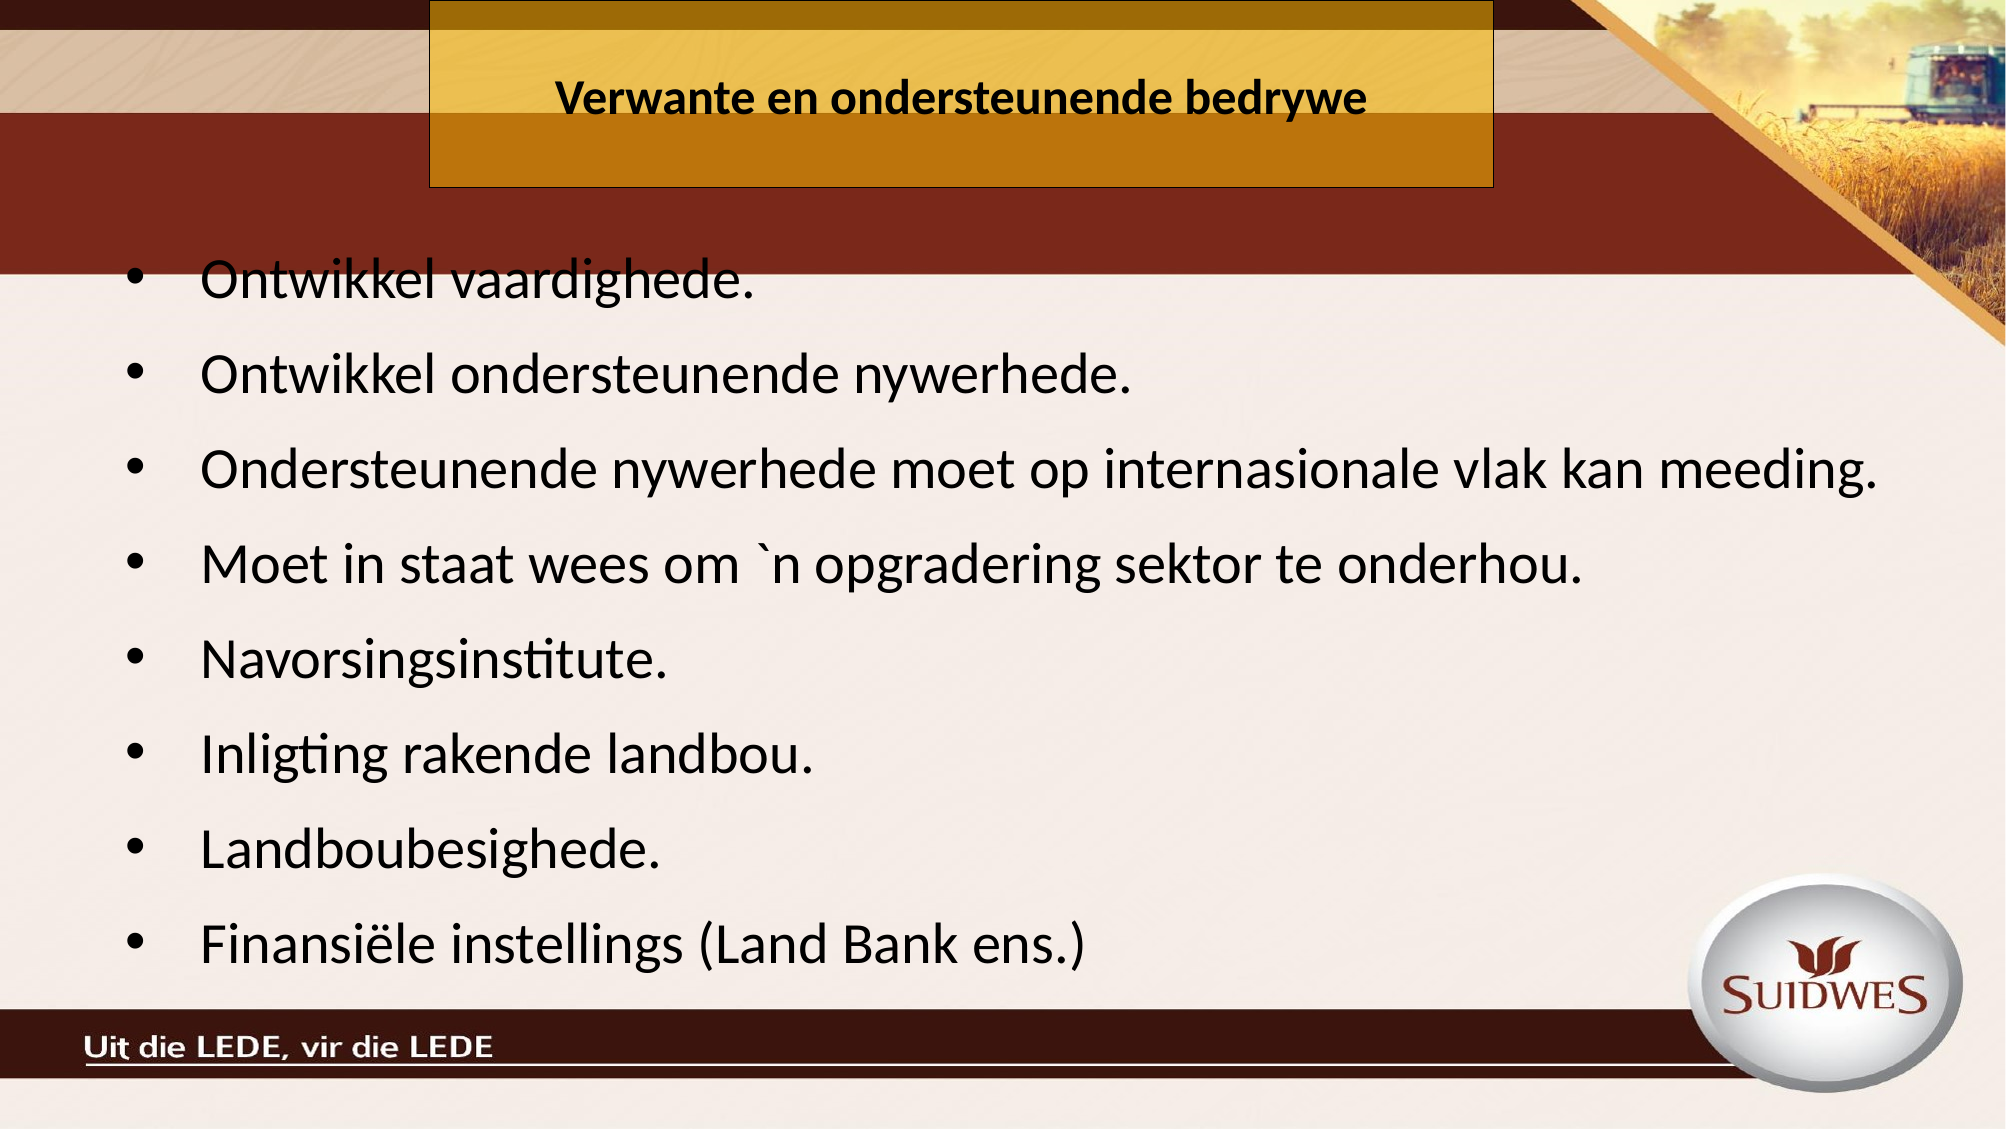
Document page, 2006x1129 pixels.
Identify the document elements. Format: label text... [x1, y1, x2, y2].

title Verwante en ondersteunende bedrywe [429, 0, 1494, 188]
picture [0, 0, 2006, 1129]
text_box Ontwikkel vaardighede. Ontwikkel ondersteunende nywerhede. Ondersteunende nywerhede moet op internasionale vlak kan meeding. Moet in staat wees om `n opgradering sektor te onderhou. Navorsingsinstitute. Inligting rakende landbou. Landboubesighede. Finansiële instellings (Land Bank ens.) [110, 233, 1932, 983]
